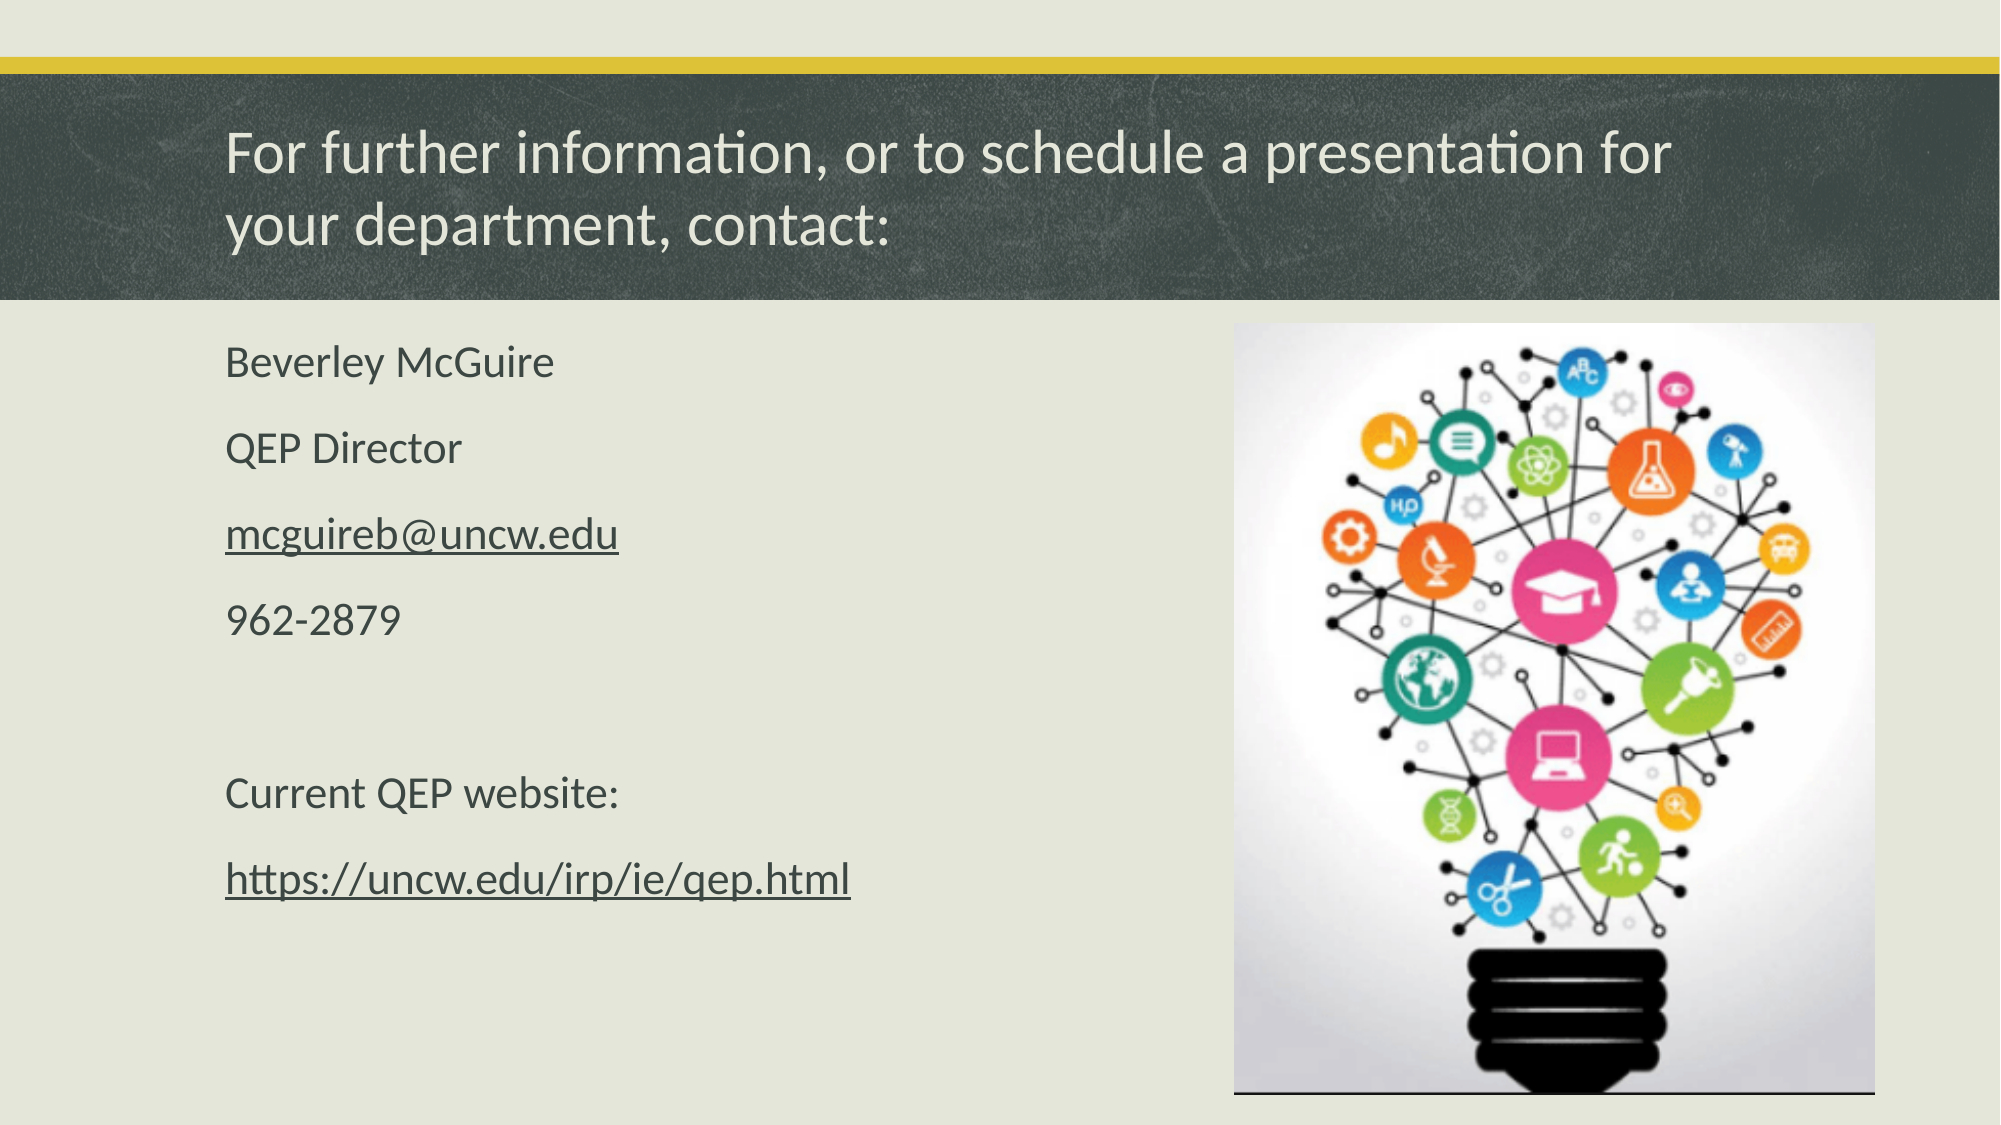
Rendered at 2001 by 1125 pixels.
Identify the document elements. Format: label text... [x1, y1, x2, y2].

title For further information, or to schedule a presentation for your department, contact: [210, 76, 1790, 300]
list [1234, 323, 1875, 1095]
picture [0, 74, 2000, 300]
list Beverley McGuire QEP Director mcguireb@uncw.edu 962-2879 Current QEP website: https://uncw.edu/irp/ie/qep.html [210, 324, 1122, 1095]
